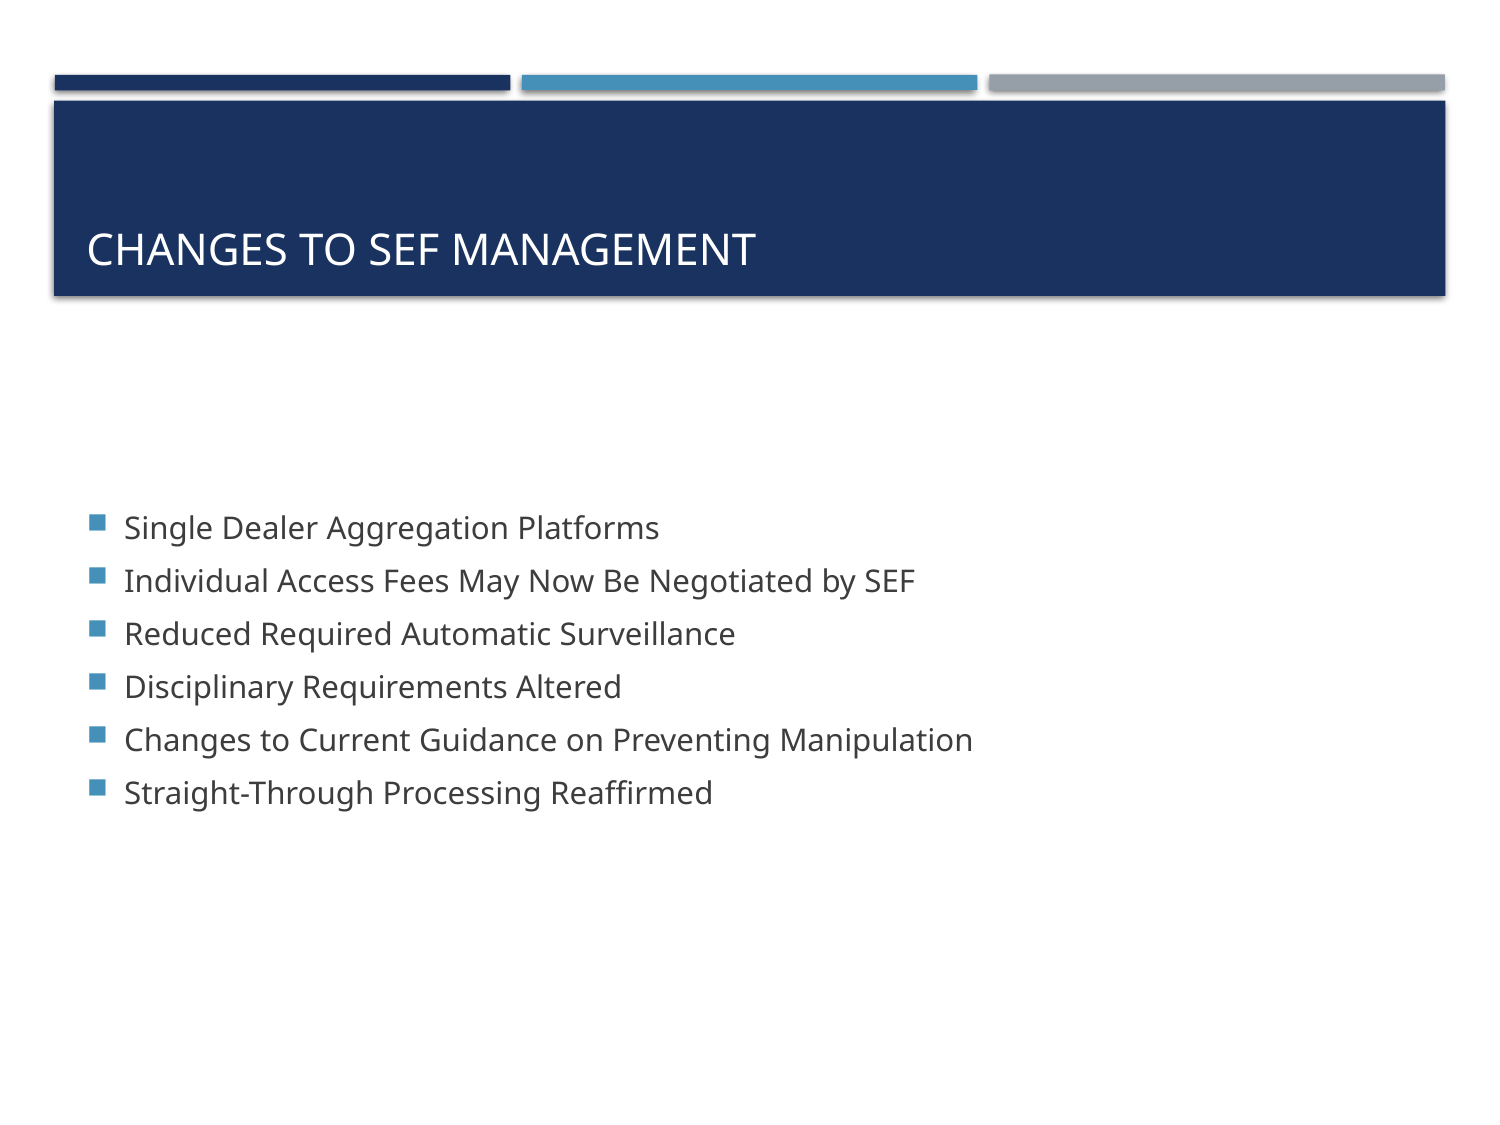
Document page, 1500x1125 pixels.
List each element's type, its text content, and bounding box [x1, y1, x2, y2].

list Single Dealer Aggregation Platforms Individual Access Fees May Now Be Negotiated by SEF Reduced Required Automatic Surveillance Disciplinary Requirements Altered Changes to Current Guidance on Preventing Manipulation Straight-Through Processing Reaffirmed [71, 357, 1429, 962]
title Changes to SEF management [71, 115, 1429, 282]
